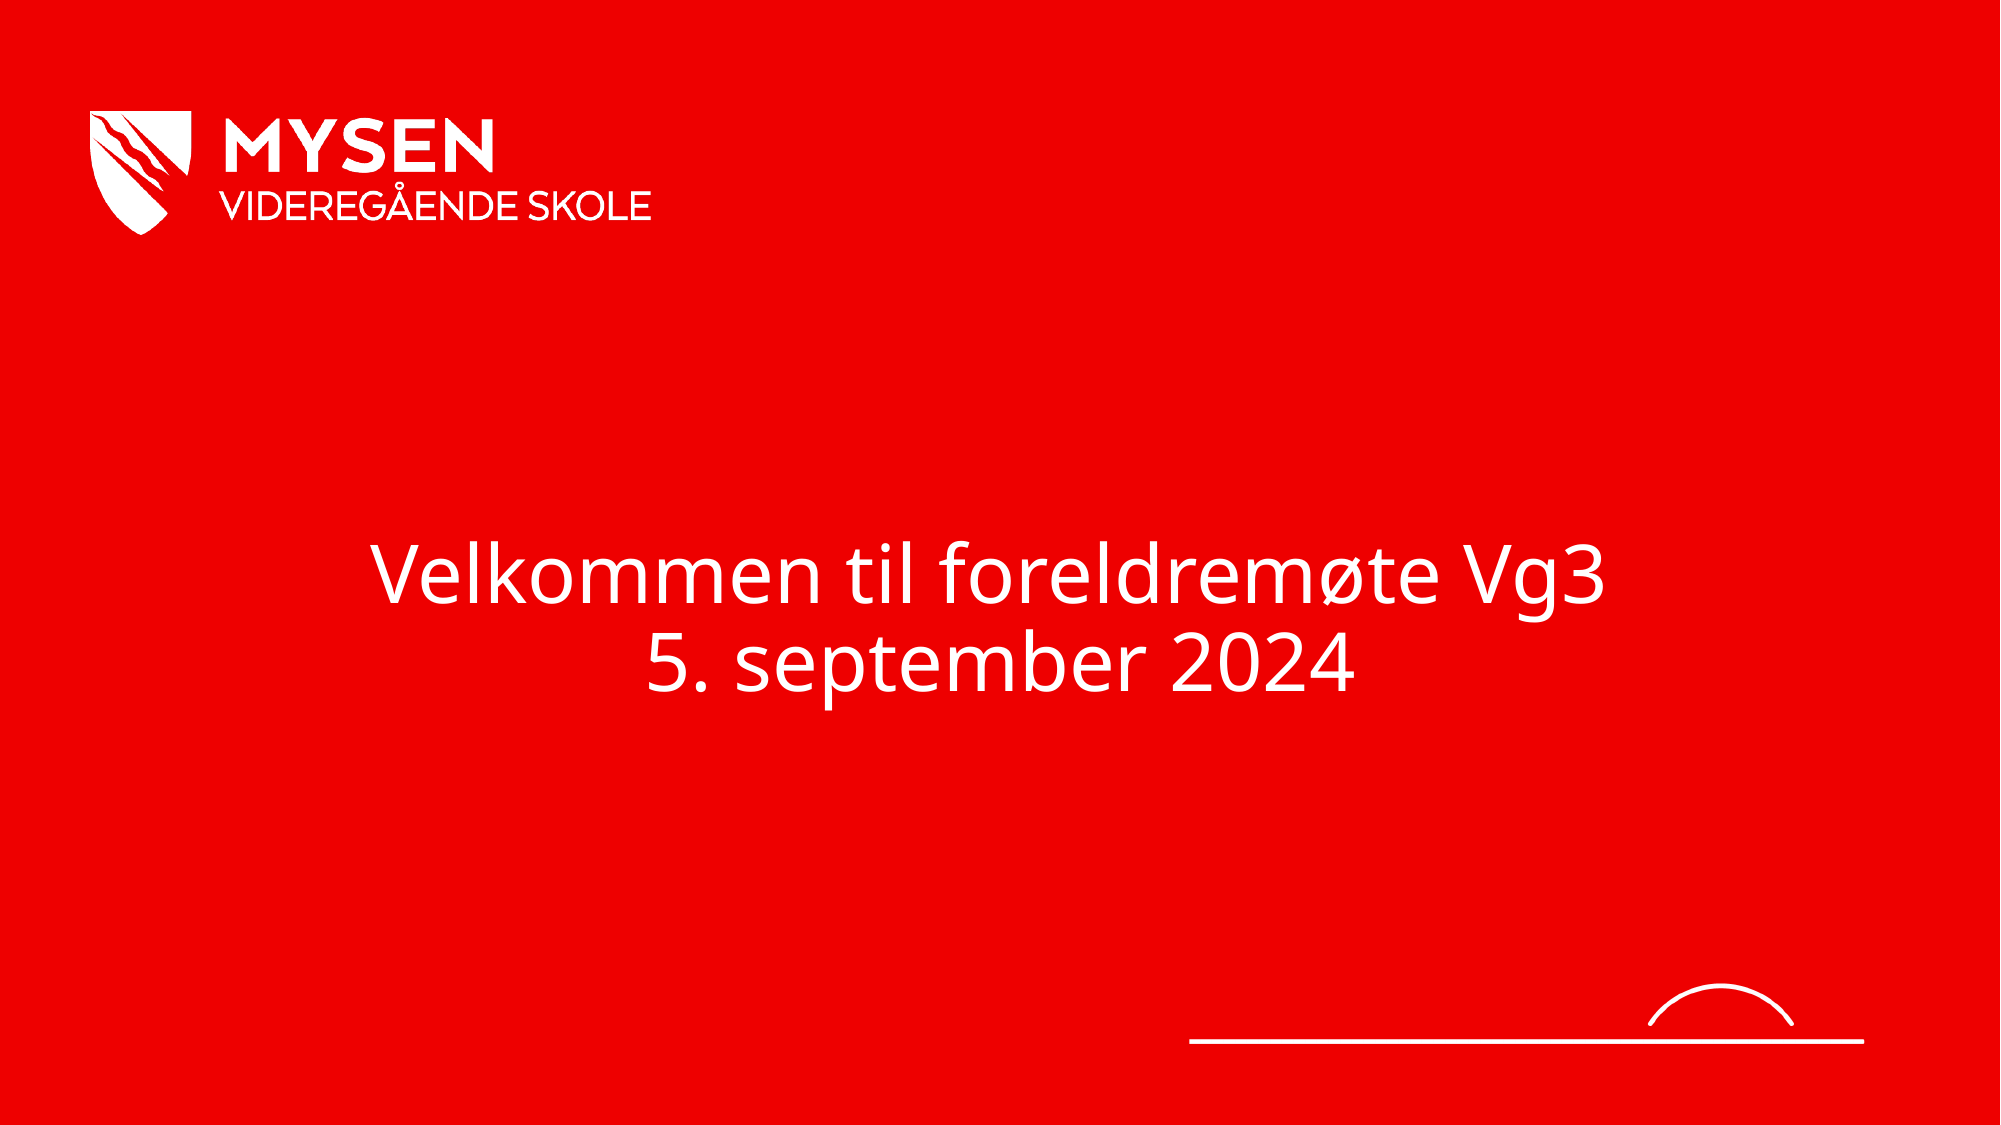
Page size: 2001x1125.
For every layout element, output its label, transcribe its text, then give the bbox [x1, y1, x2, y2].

picture [1189, 983, 1865, 1044]
title Velkommen til foreldremøte Vg3 5. september 2024 [137, 525, 1863, 717]
picture [90, 111, 801, 235]
